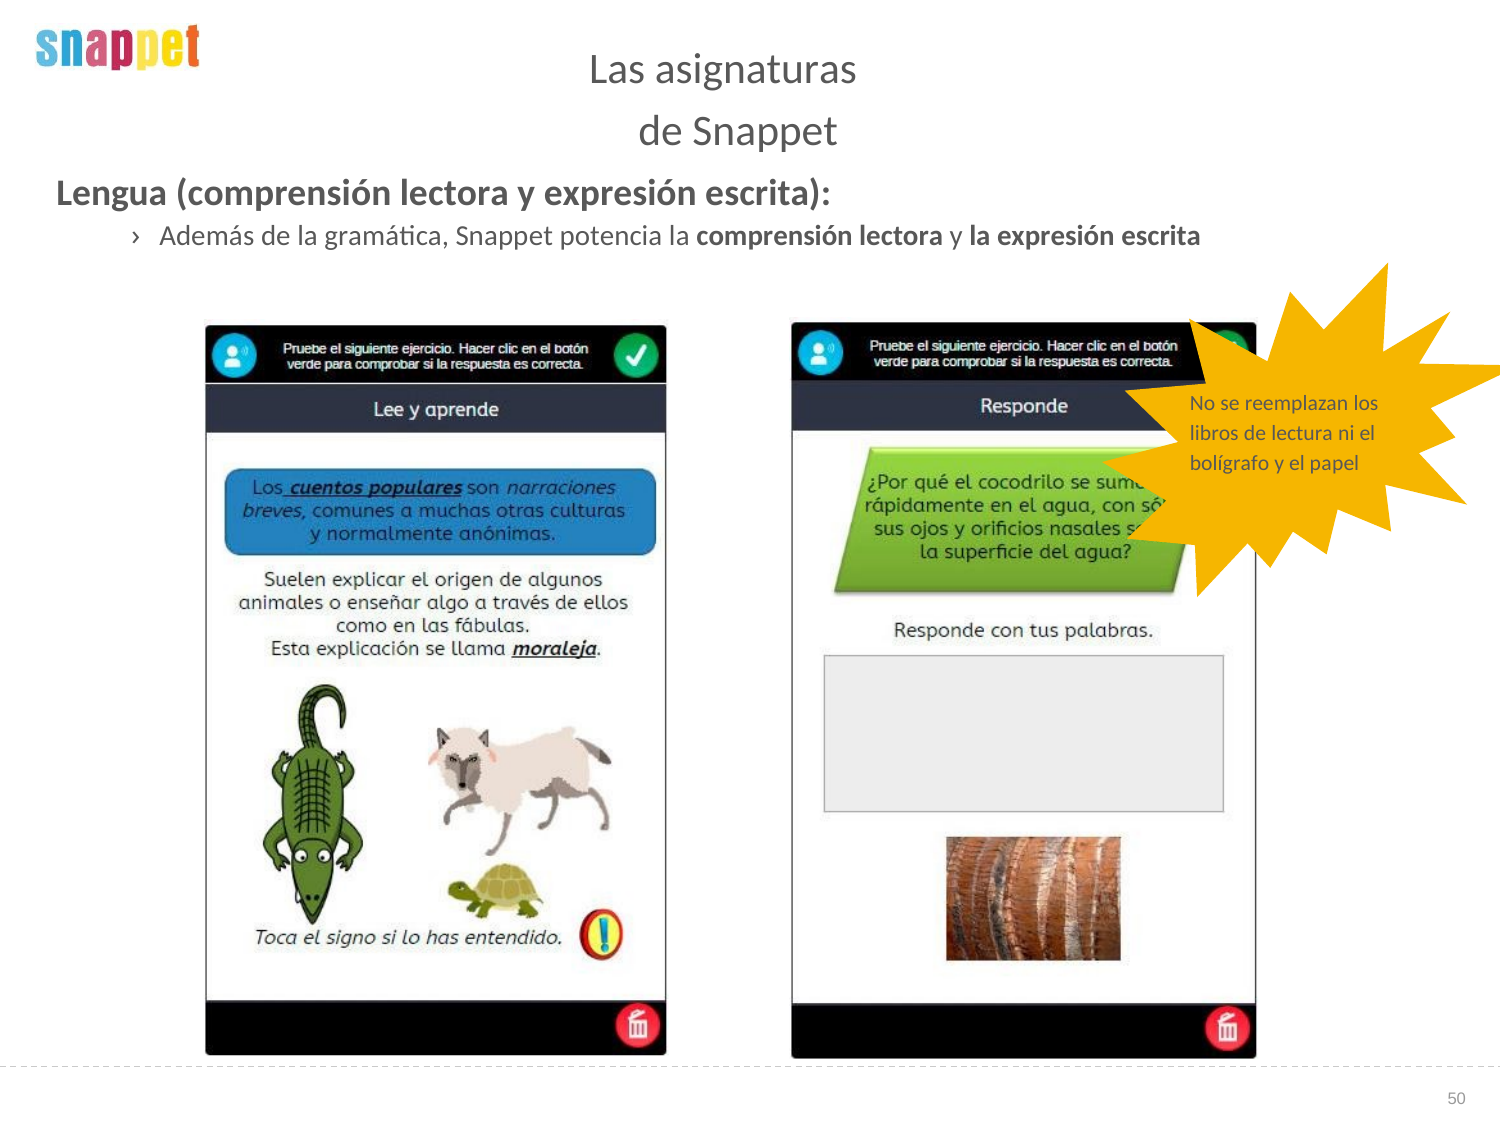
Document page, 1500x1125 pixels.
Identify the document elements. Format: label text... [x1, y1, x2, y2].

text_box Además de la gramática, Snappet potencia la comprensión lectora y la expresión escrita [157, 220, 1360, 258]
text_box No se reemplazan los libros de lectura ni el bolígrafo y el papel [1187, 391, 1412, 481]
text_box 50 [1445, 1089, 1471, 1111]
text_box Las asignaturas de Snappet Lengua (comprensión lectora y expresión escrita): [54, 48, 883, 218]
text_box [1101, 262, 1500, 598]
text_box [34, 23, 200, 71]
text_box [789, 317, 1259, 1043]
text_box [203, 319, 669, 1043]
text_box [0, 1043, 1500, 1069]
text_box › [129, 218, 149, 256]
